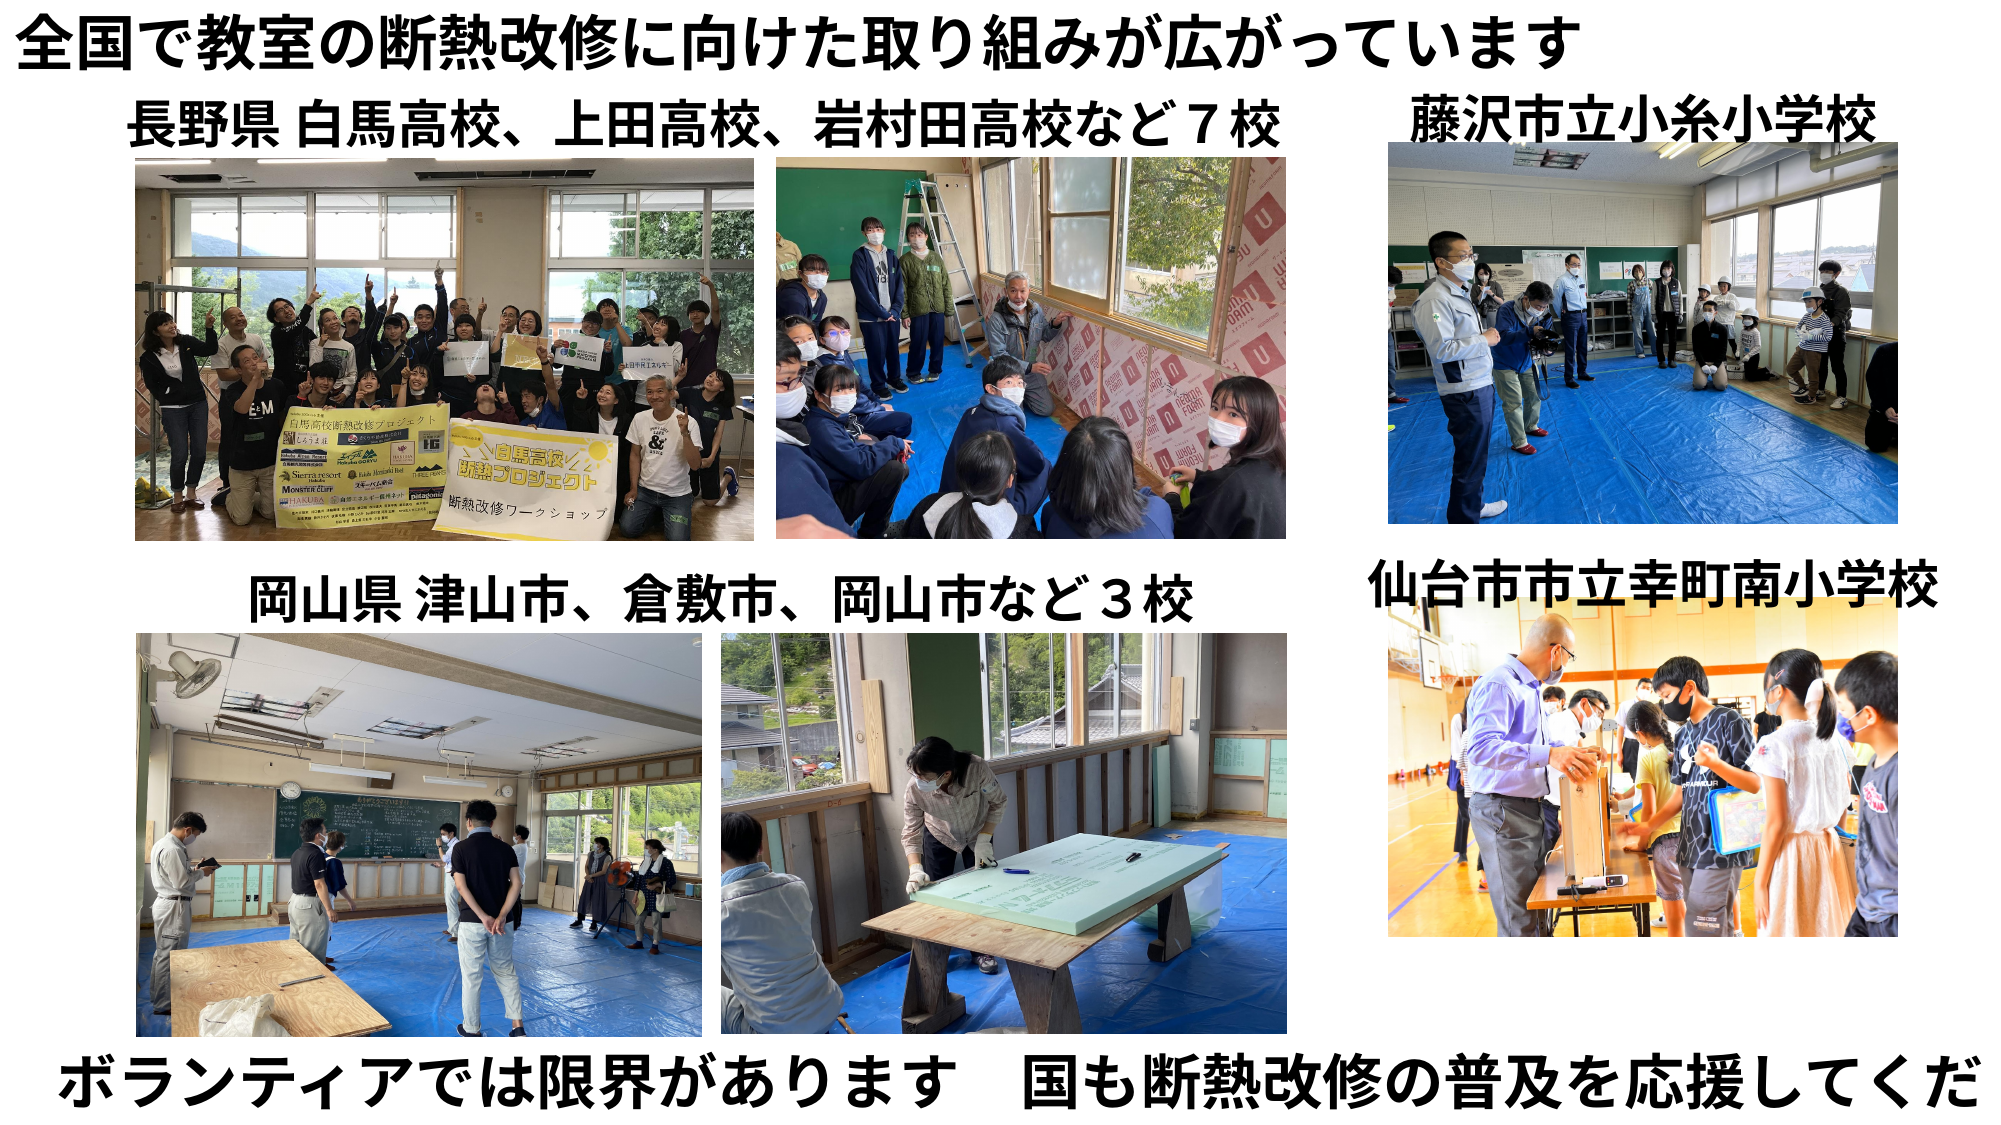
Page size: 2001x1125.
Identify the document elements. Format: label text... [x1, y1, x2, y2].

picture [1388, 597, 1898, 938]
picture [1388, 141, 1898, 525]
picture [720, 633, 1287, 1034]
picture [136, 633, 703, 1037]
picture [776, 157, 1286, 540]
text_box 仙台市市立幸町南小学校 [1360, 547, 1948, 648]
text_box 全国で教室の断熱改修に向けた取り組みが広がっています [0, 0, 2000, 85]
text_box 長野県 白馬高校、上田高校、岩村田高校など７校 [115, 86, 1293, 158]
text_box ボランティアでは限界があります 国も断熱改修の普及を応援してください [0, 1036, 2000, 1125]
text_box 藤沢市立小糸小学校 [1402, 85, 1885, 140]
picture [135, 158, 754, 541]
text_box 岡山県 津山市、倉敷市、岡山市など３校 [237, 562, 1205, 634]
